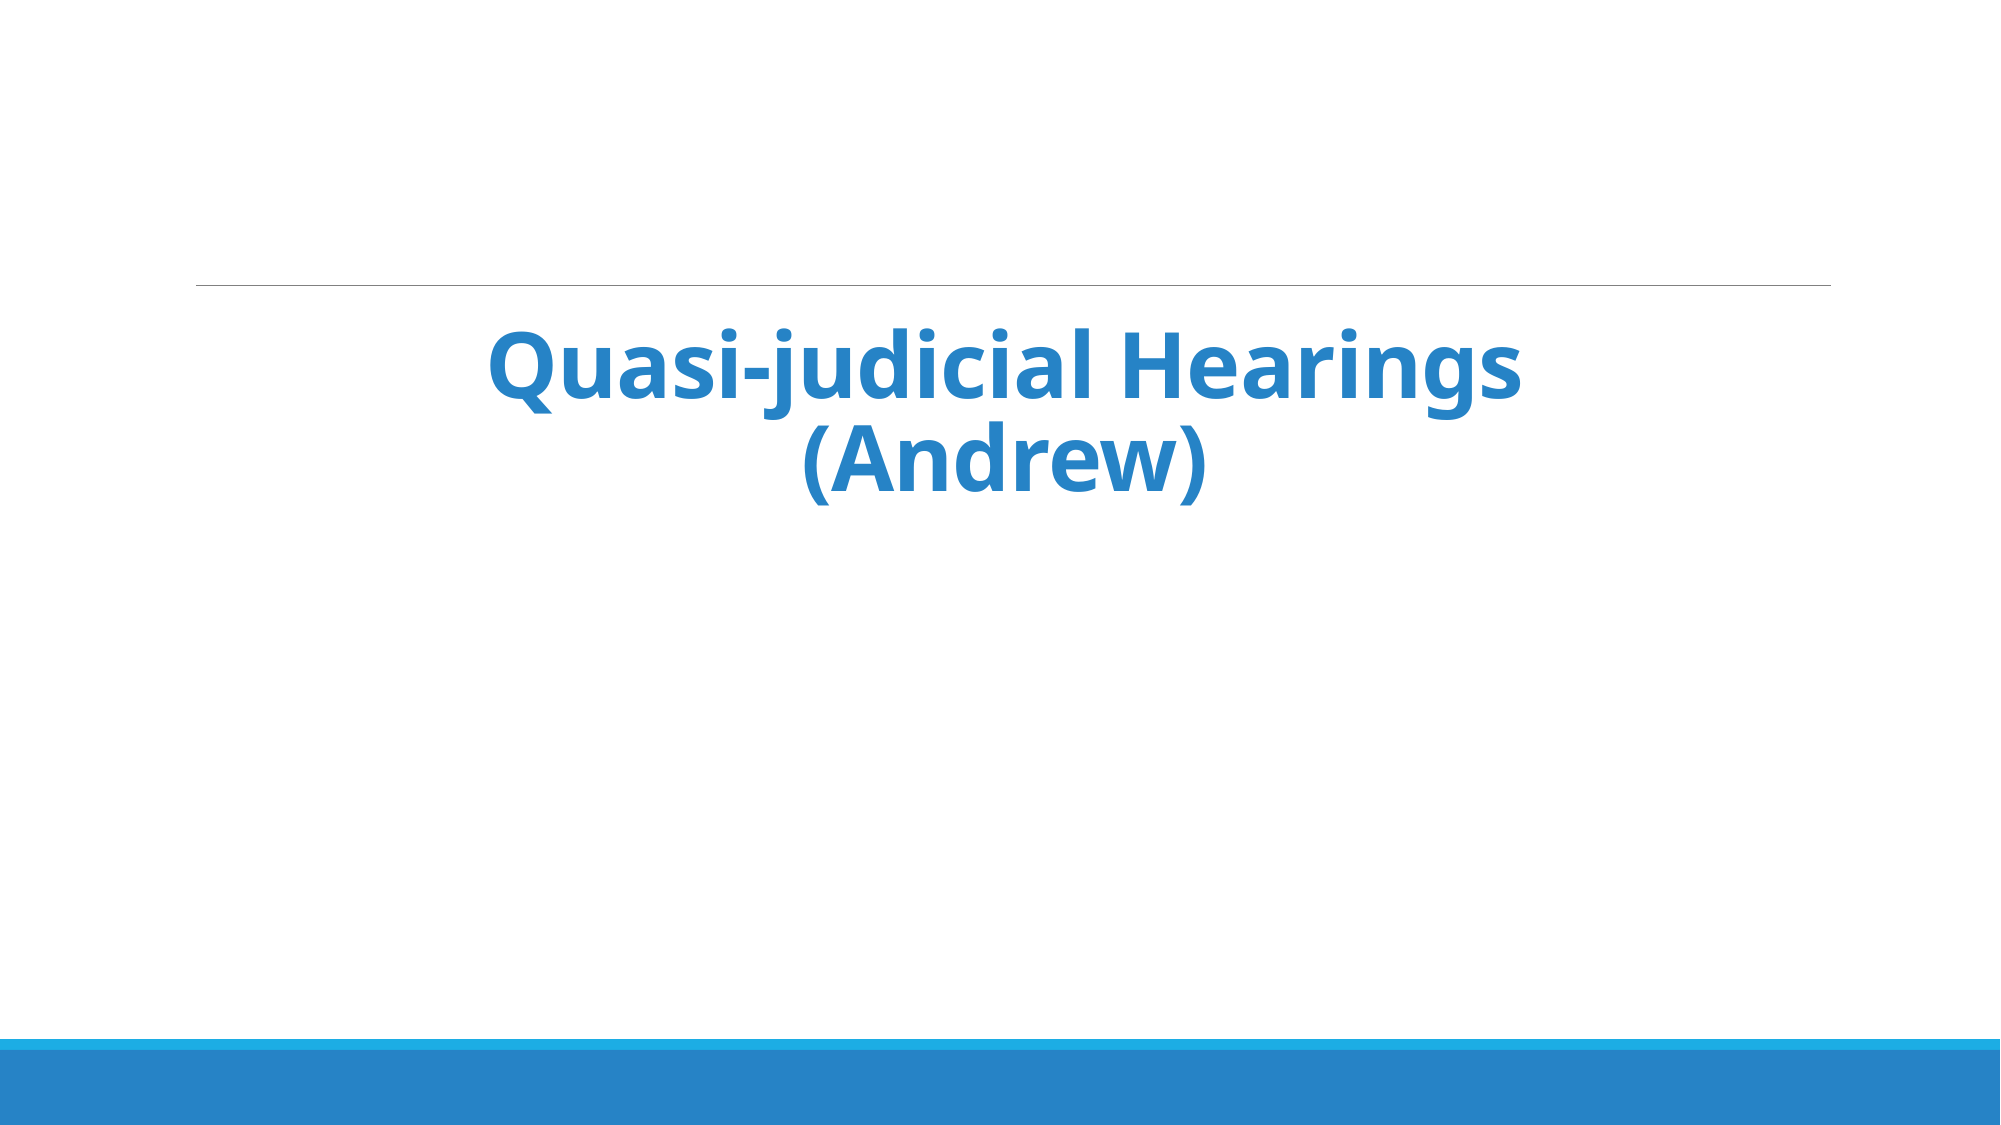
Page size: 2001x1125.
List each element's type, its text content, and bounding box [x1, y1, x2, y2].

text_box Quasi-judicial Hearings (Andrew) [179, 124, 1830, 710]
